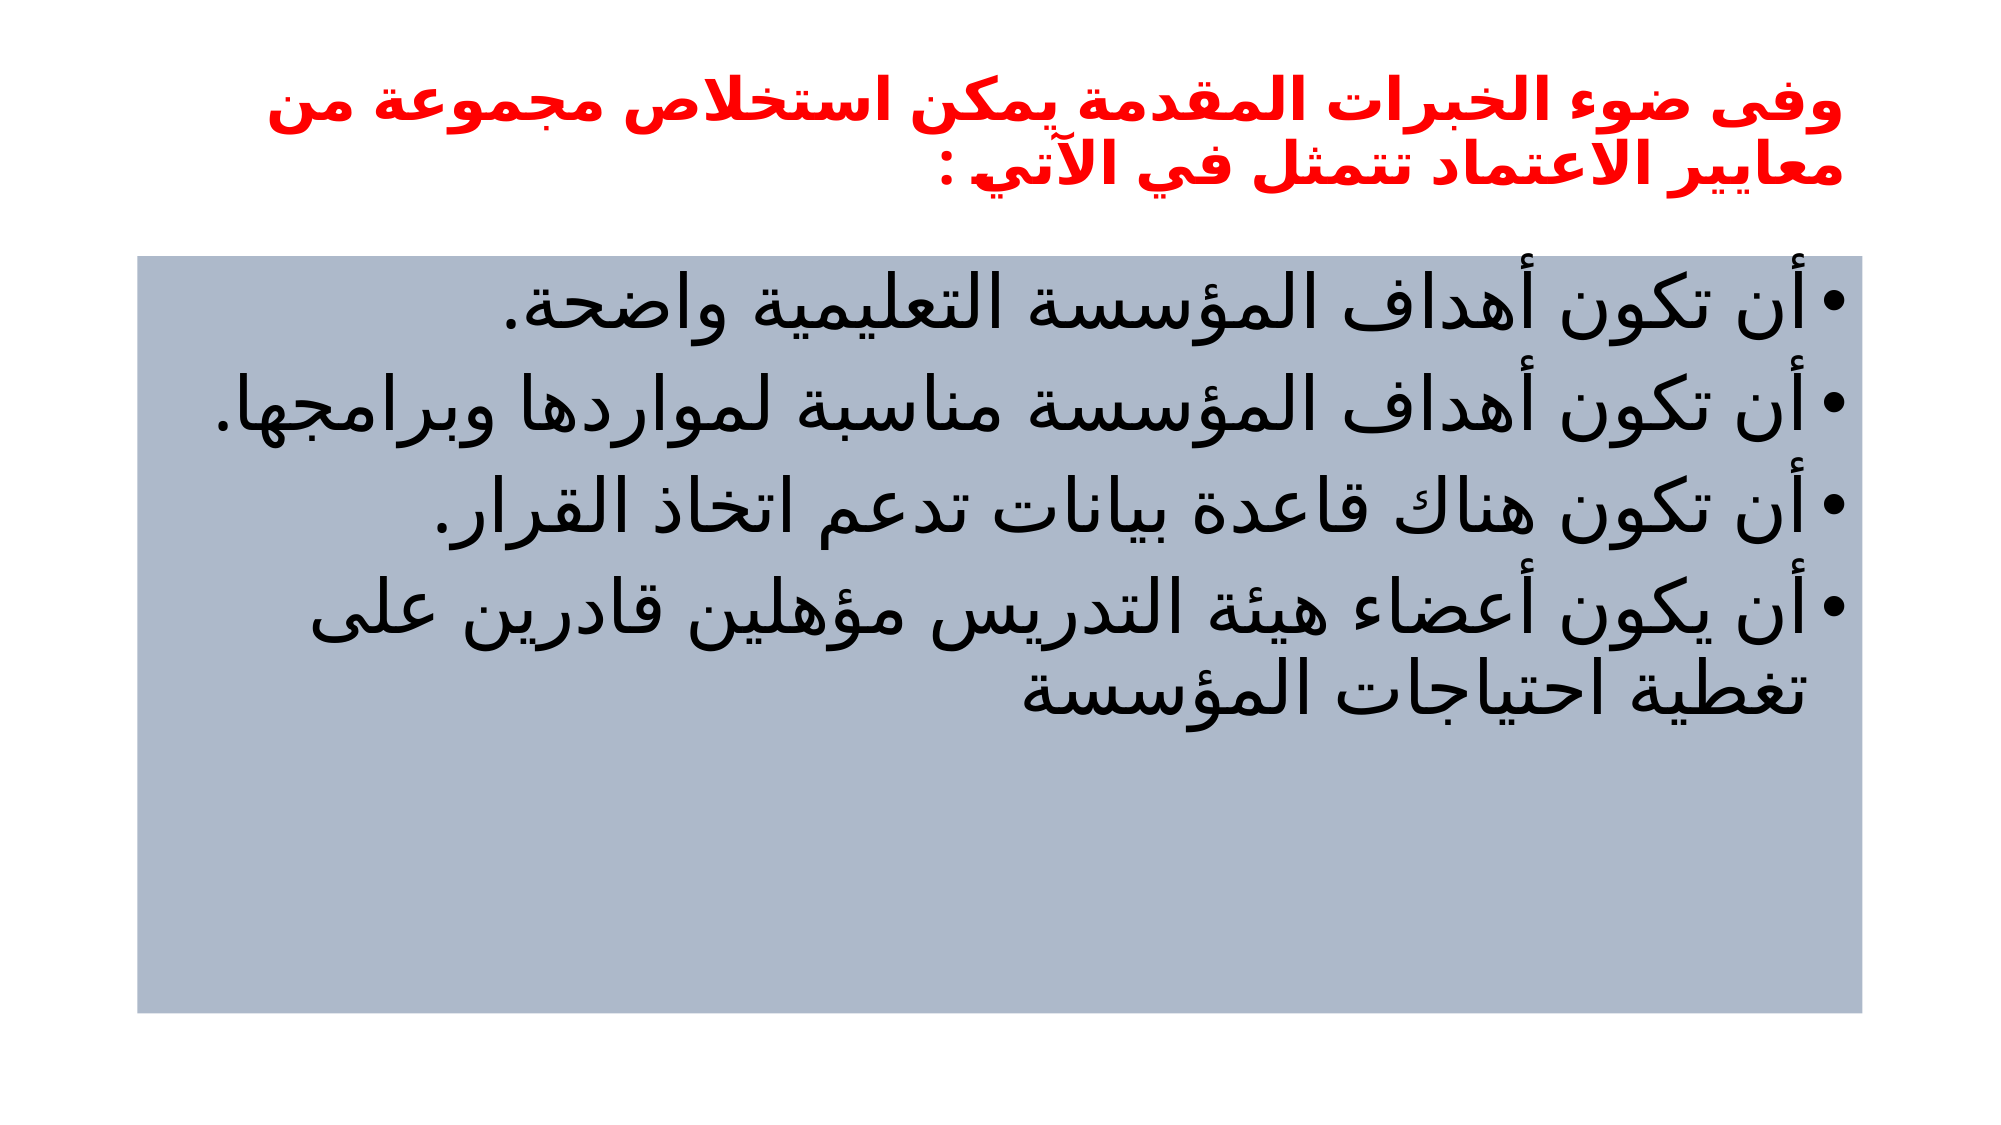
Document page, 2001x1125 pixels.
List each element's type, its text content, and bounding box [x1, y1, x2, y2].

title وفى ضوء الخبرات المقدمة يمكن استخلاص مجموعة من معايير الاعتماد تتمثل في الآتي : [137, 59, 1863, 256]
list أن تكون أهداف المؤسسة التعليمية واضحة. أن تكون أهداف المؤسسة مناسبة لمواردها وبرامجها. أن تكون هناك قاعدة بيانات تدعم اتخاذ القرار. أن يكون أعضاء هيئة التدريس مؤهلين قادرين على تغطية احتياجات المؤسسة [137, 256, 1863, 1014]
